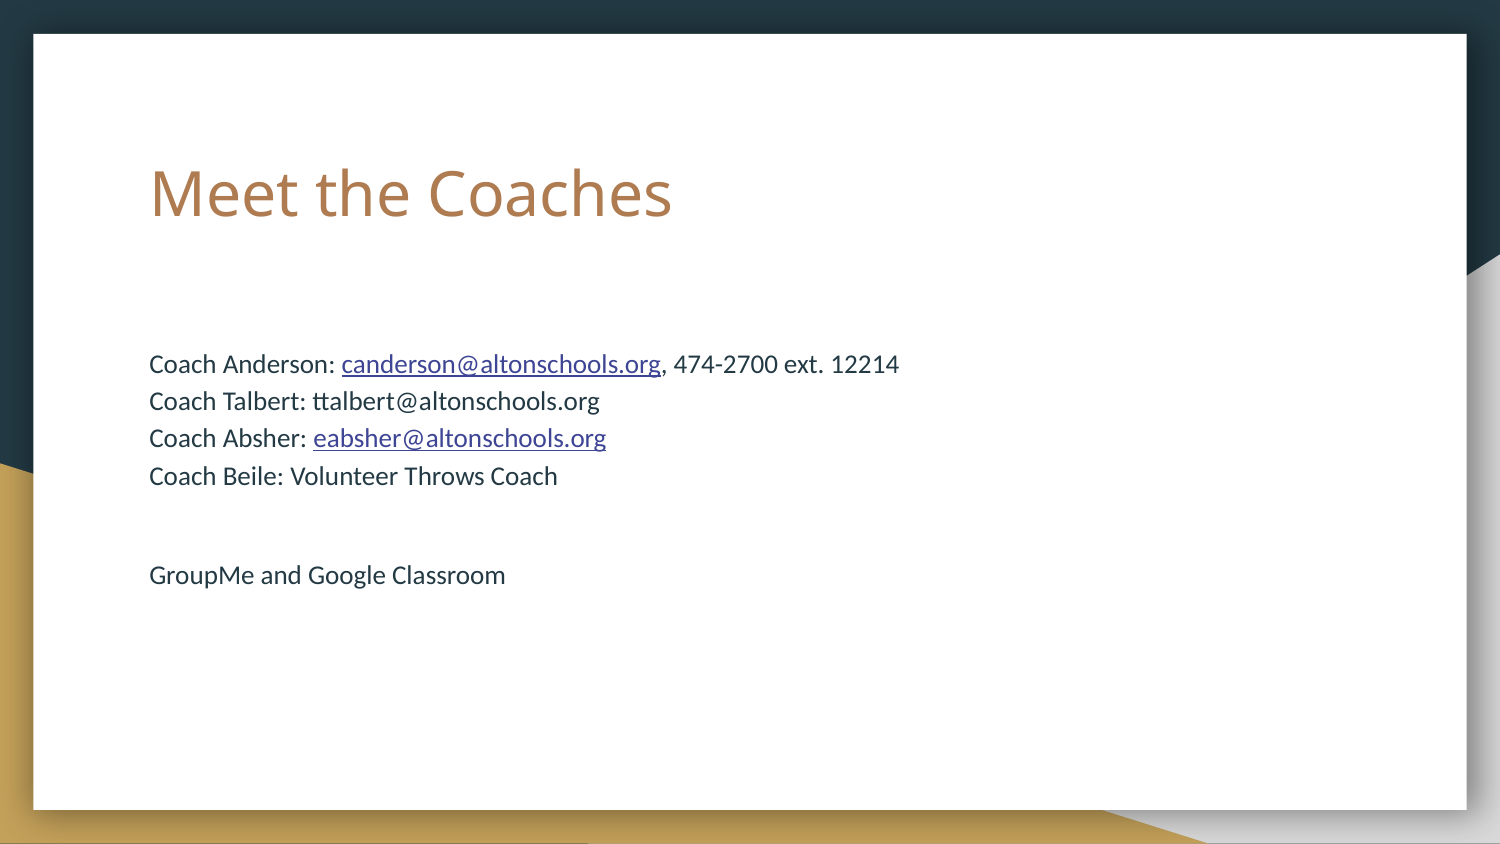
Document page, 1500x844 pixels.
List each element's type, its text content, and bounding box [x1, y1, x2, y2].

title Meet the Coaches [134, 138, 1366, 296]
list Coach Anderson: canderson@altonschools.org, 474-2700 ext. 12214 Coach Talbert: ttalbert@altonschools.org Coach Absher: eabsher@altonschools.org Coach Beile: Volunteer Throws Coach GroupMe and Google Classroom [134, 326, 1366, 729]
